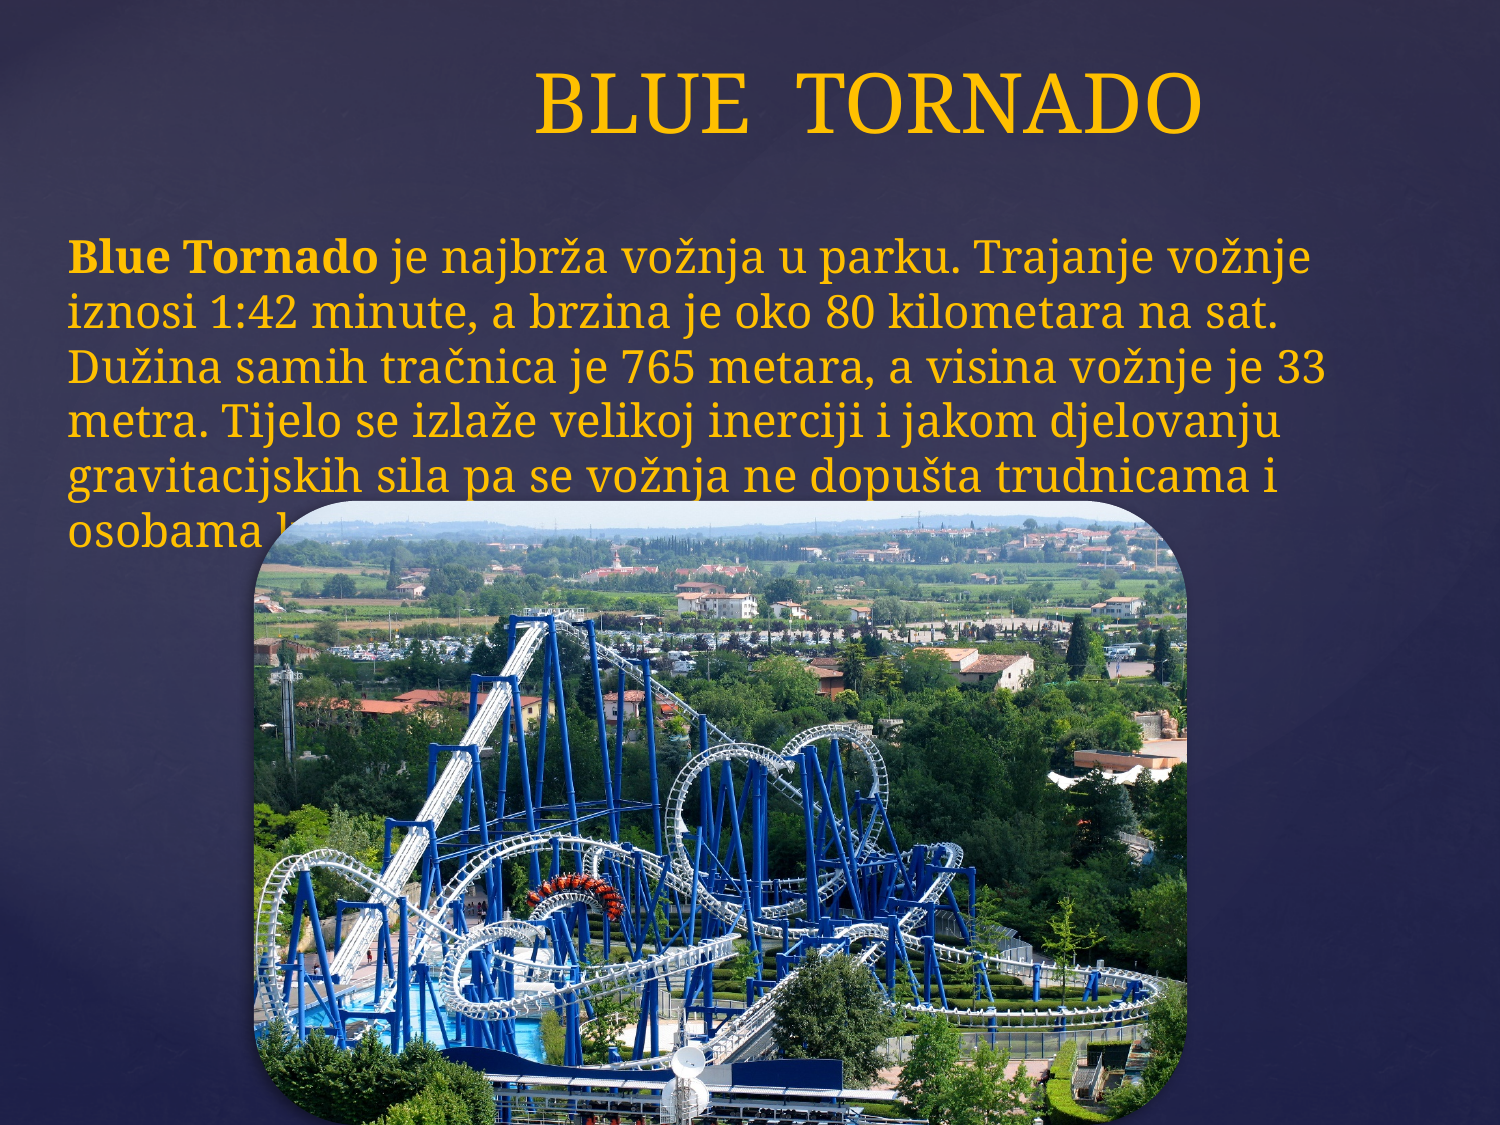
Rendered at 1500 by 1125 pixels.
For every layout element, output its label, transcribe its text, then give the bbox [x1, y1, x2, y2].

text_box Blue Tornado je najbrža vožnja u parku. Trajanje vožnje iznosi 1:42 minute, a brzina je oko 80 kilometara na sat. Dužina samih tračnica je 765 metara, a visina vožnje je 33 metra. Tijelo se izlaže velikoj inerciji i jakom djelovanju gravitacijskih sila pa se vožnja ne dopušta trudnicama i osobama koje imaju zdravstvenih problema. [53, 219, 1447, 565]
picture [253, 500, 1188, 1125]
text_box BLUE TORNADO [171, 42, 1317, 158]
